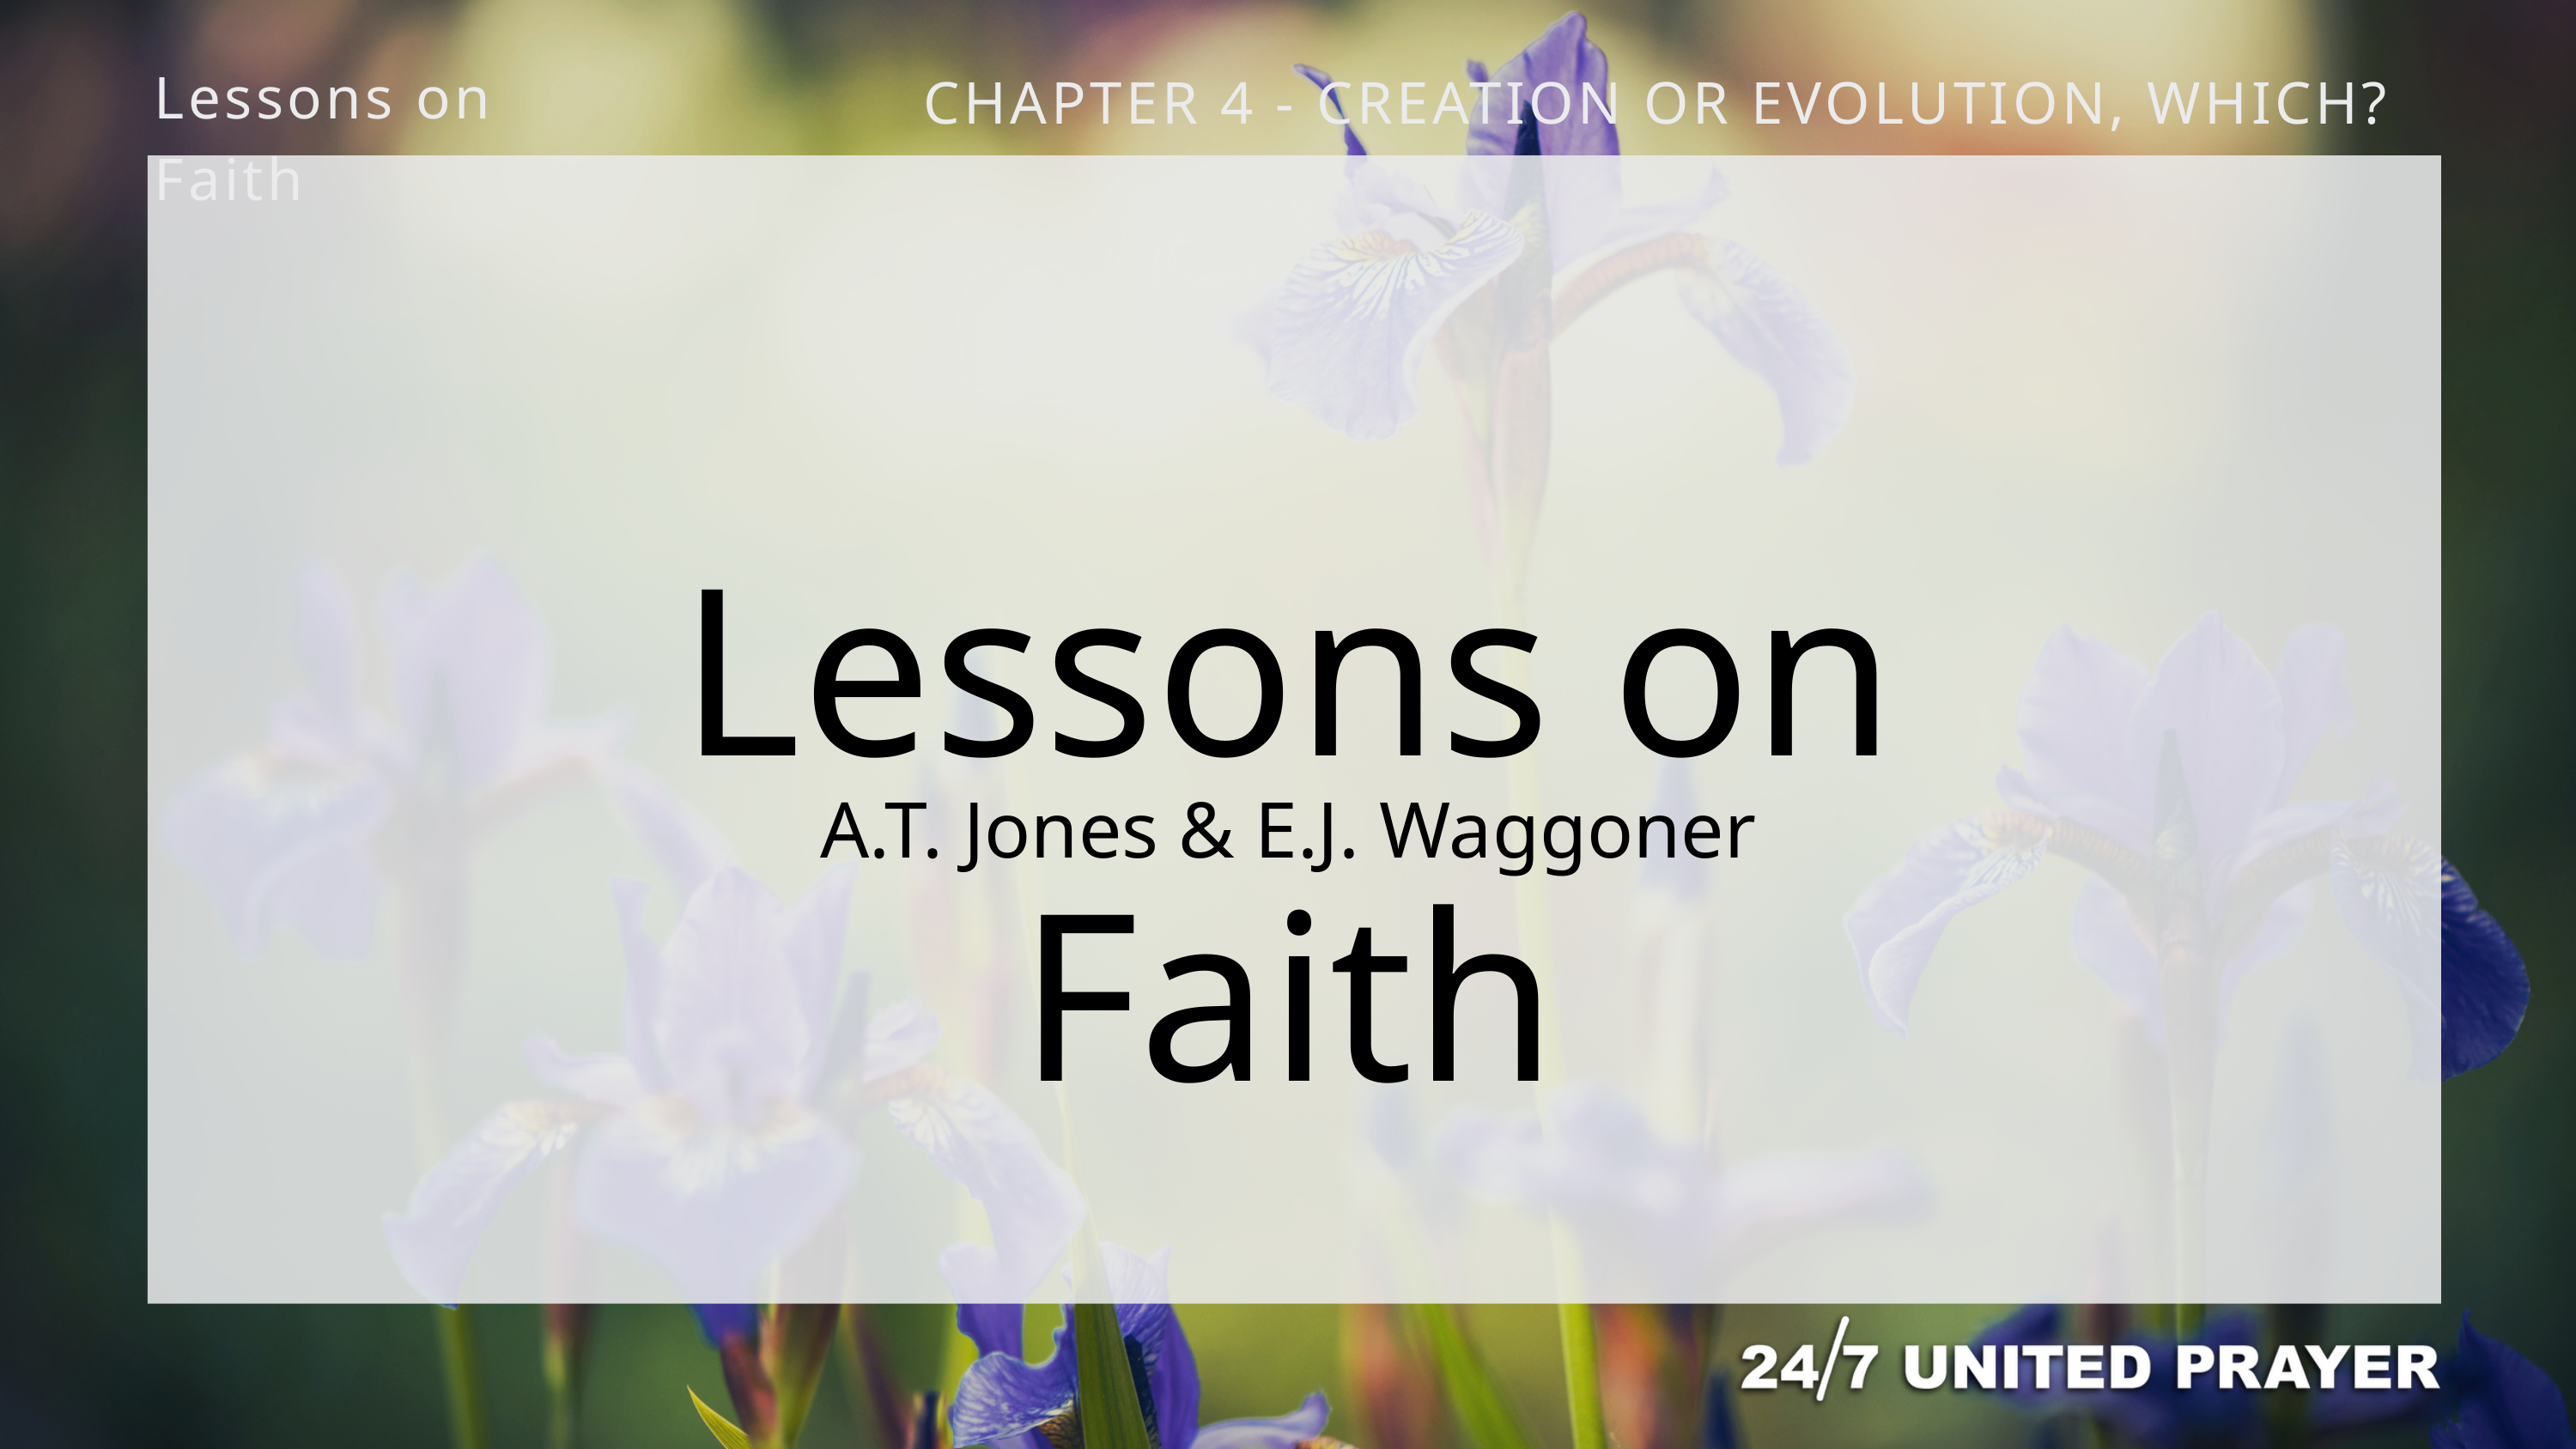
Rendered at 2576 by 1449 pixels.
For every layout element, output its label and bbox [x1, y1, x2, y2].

text_box [147, 155, 2442, 1304]
picture [0, 0, 2576, 1449]
